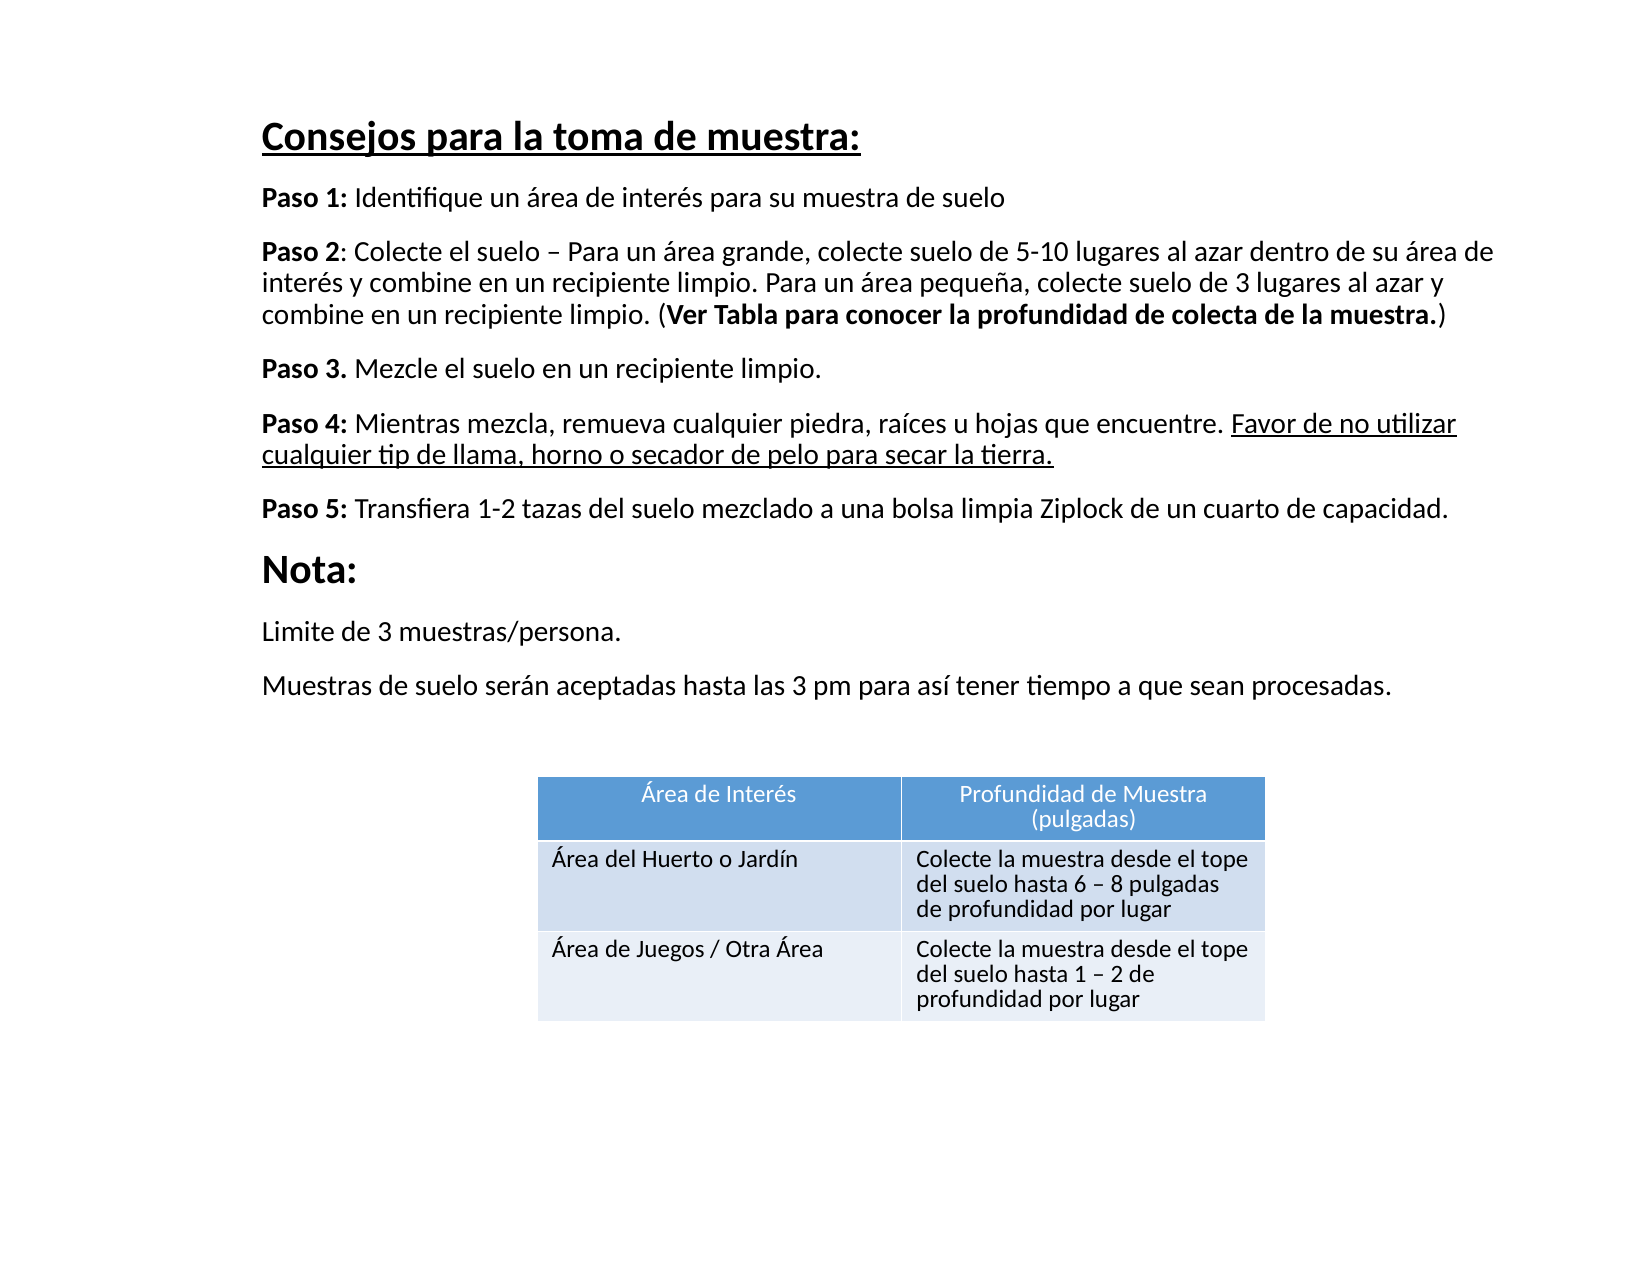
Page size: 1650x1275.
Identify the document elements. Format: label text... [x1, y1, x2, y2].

table_cell Colecte la muestra desde el tope del suelo hasta 6 – 8 pulgadas de profundidad por lugar [902, 842, 1265, 931]
table_header Área de Interés [538, 777, 901, 840]
table_header Profundidad de Muestra (pulgadas) [902, 777, 1265, 840]
text_box Consejos para la toma de muestra: Paso 1: Identifique un área de interés para su muestra de suelo Paso 2: Colecte el suelo – Para un área grande, colecte suelo de 5-10 lugares al azar dentro de su área de interés y combine en un recipiente limpio. Para un área pequeña, colecte suelo de 3 lugares al azar y combine en un recipiente limpio. (Ver Tabla para conocer la profundidad de colecta de la muestra.) Paso 3. Mezcle el suelo en un recipiente limpio. Paso 4: Mientras mezcla, remueva cualquier piedra, raíces u hojas que encuentre. Favor de no utilizar cualquier tip de llama, horno o secador de pelo para secar la tierra. Paso 5: Transfiera 1-2 tazas del suelo mezclado a una bolsa limpia Ziplock de un cuarto de capacidad. Nota: Limite de 3 muestras/persona. Muestras de suelo serán aceptadas hasta las 3 pm para así tener tiempo a que sean procesadas. [247, 106, 1518, 1102]
table_cell Colecte la muestra desde el tope del suelo hasta 1 – 2 de profundidad por lugar [902, 932, 1265, 1021]
table_cell Área del Huerto o Jardín [538, 842, 901, 931]
table_cell Área de Juegos / Otra Área [538, 932, 901, 1021]
